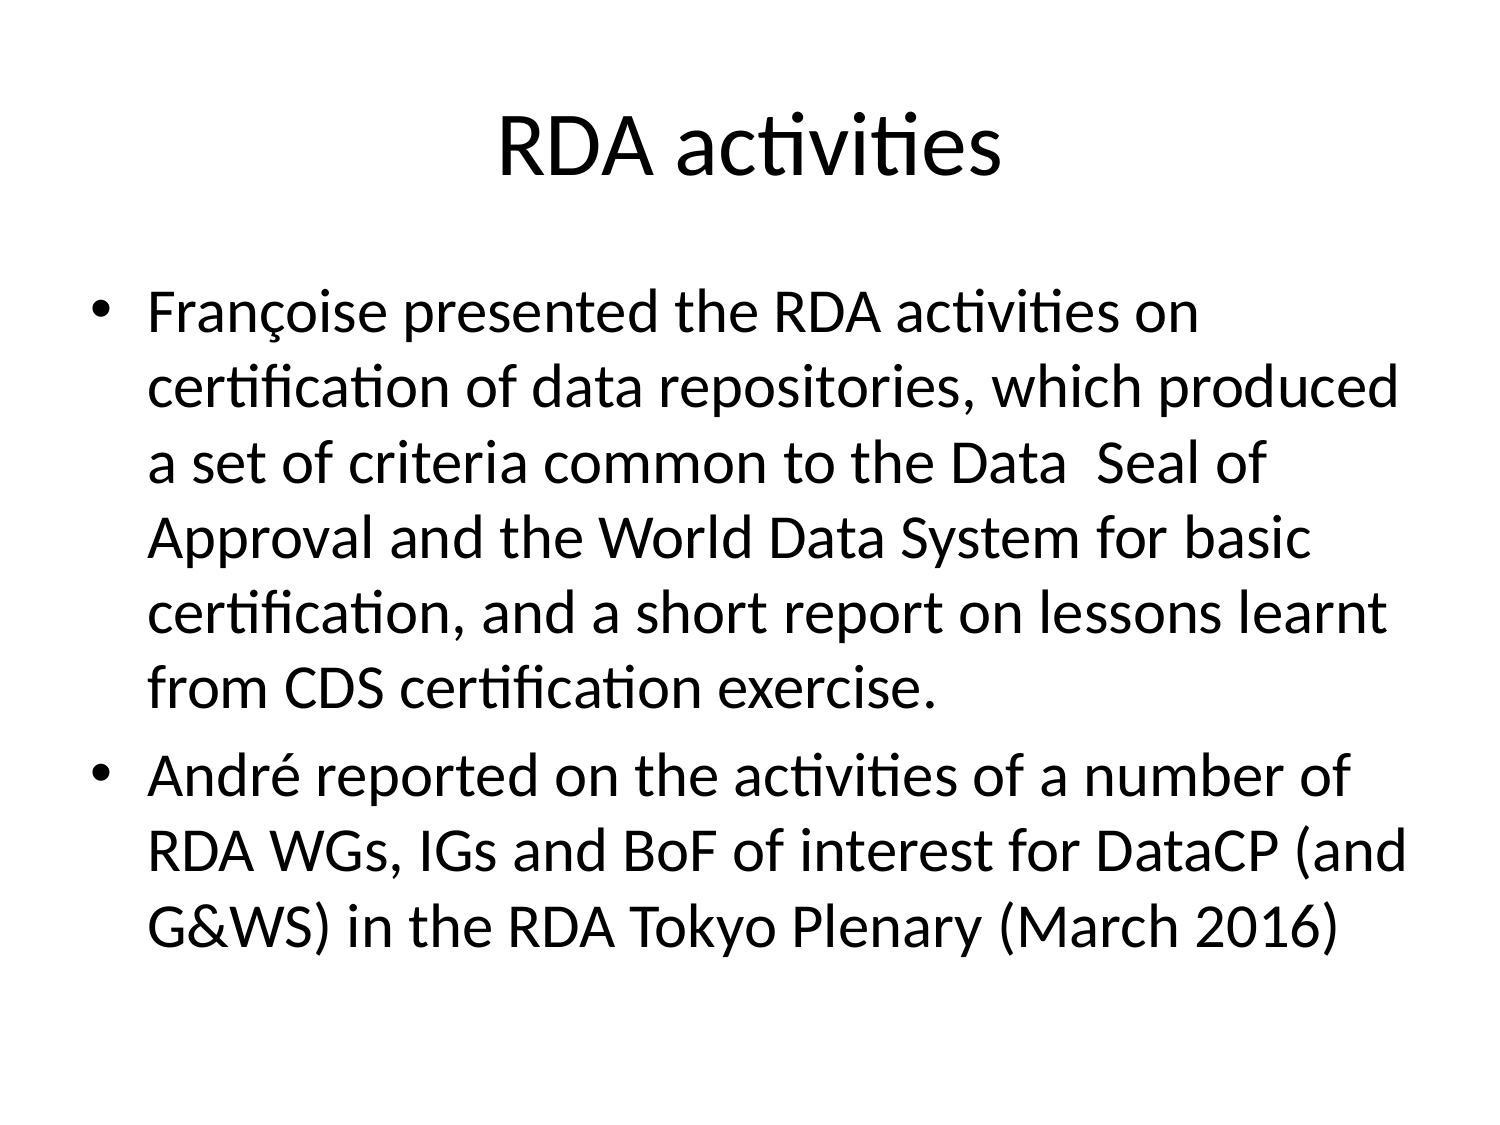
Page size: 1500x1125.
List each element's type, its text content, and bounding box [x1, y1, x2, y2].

list Françoise presented the RDA activities on certification of data repositories, which produced a set of criteria common to the Data Seal of Approval and the World Data System for basic certification, and a short report on lessons learnt from CDS certification exercise. André reported on the activities of a number of RDA WGs, IGs and BoF of interest for DataCP (and G&WS) in the RDA Tokyo Plenary (March 2016) [75, 262, 1425, 1005]
title RDA activities [75, 45, 1425, 233]
